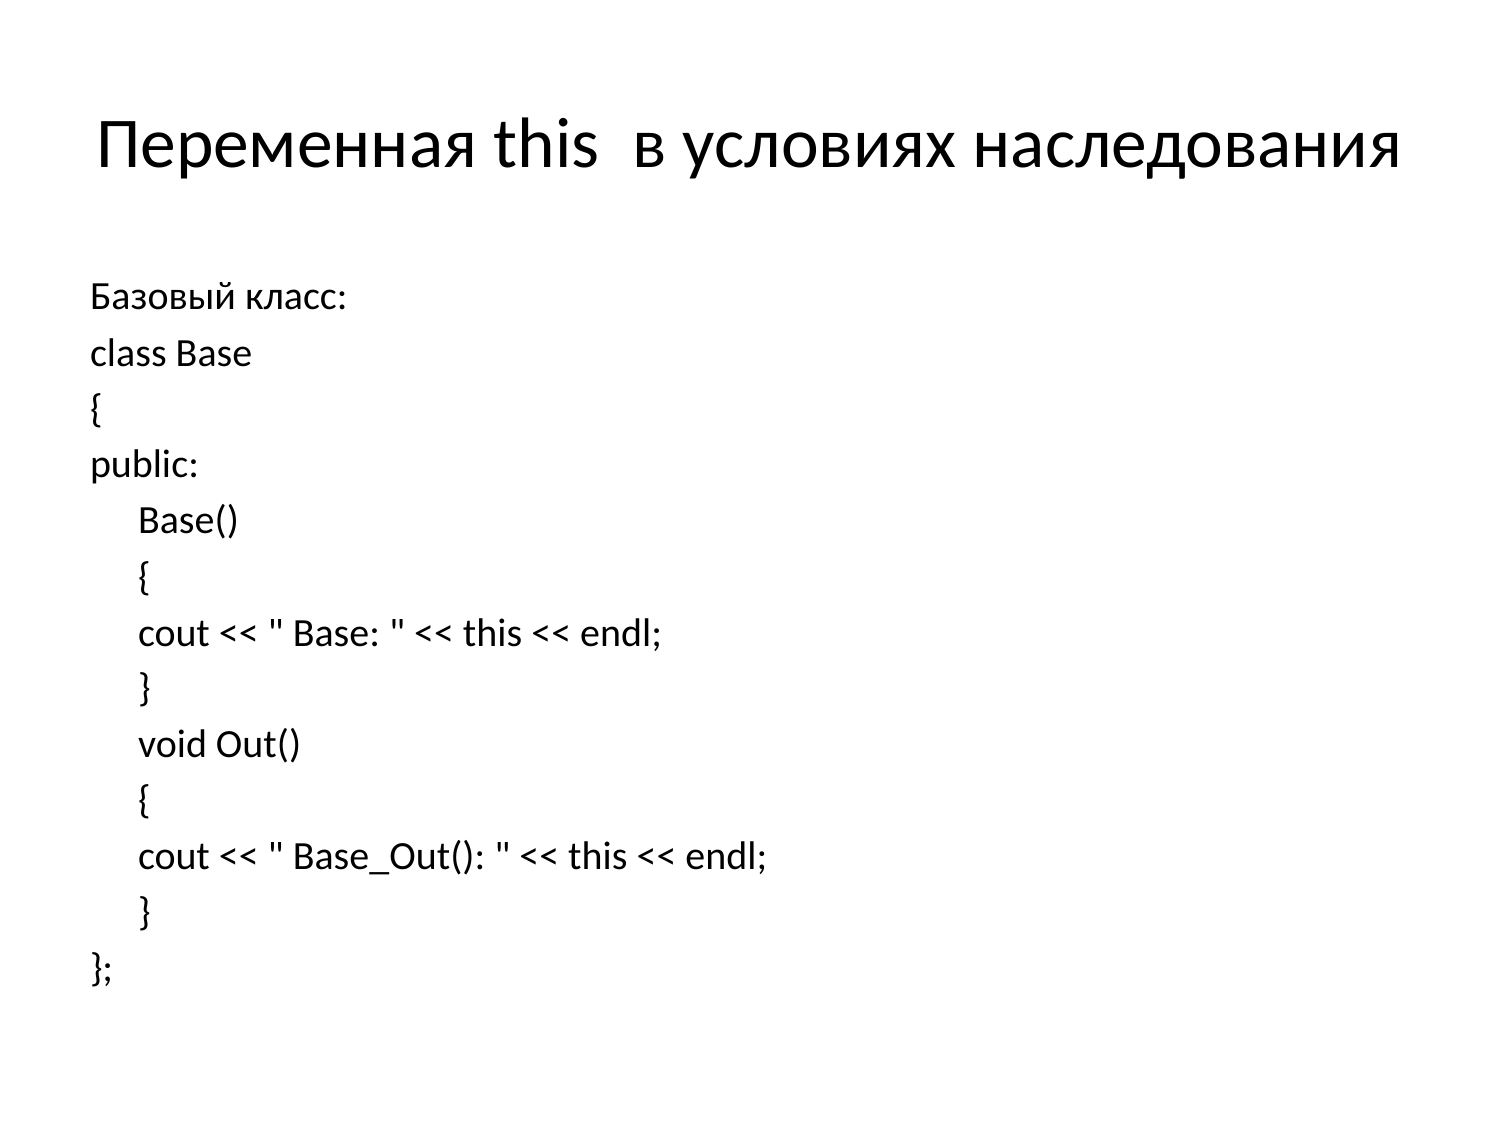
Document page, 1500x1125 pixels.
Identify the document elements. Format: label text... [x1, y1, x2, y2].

title Переменная this в условиях наследования [75, 45, 1425, 233]
list Базовый класс: class Base { public: Base() { cout << " Base: " << this << endl; } void Out() { cout << " Base_Out(): " << this << endl; } }; [75, 262, 1425, 1005]
